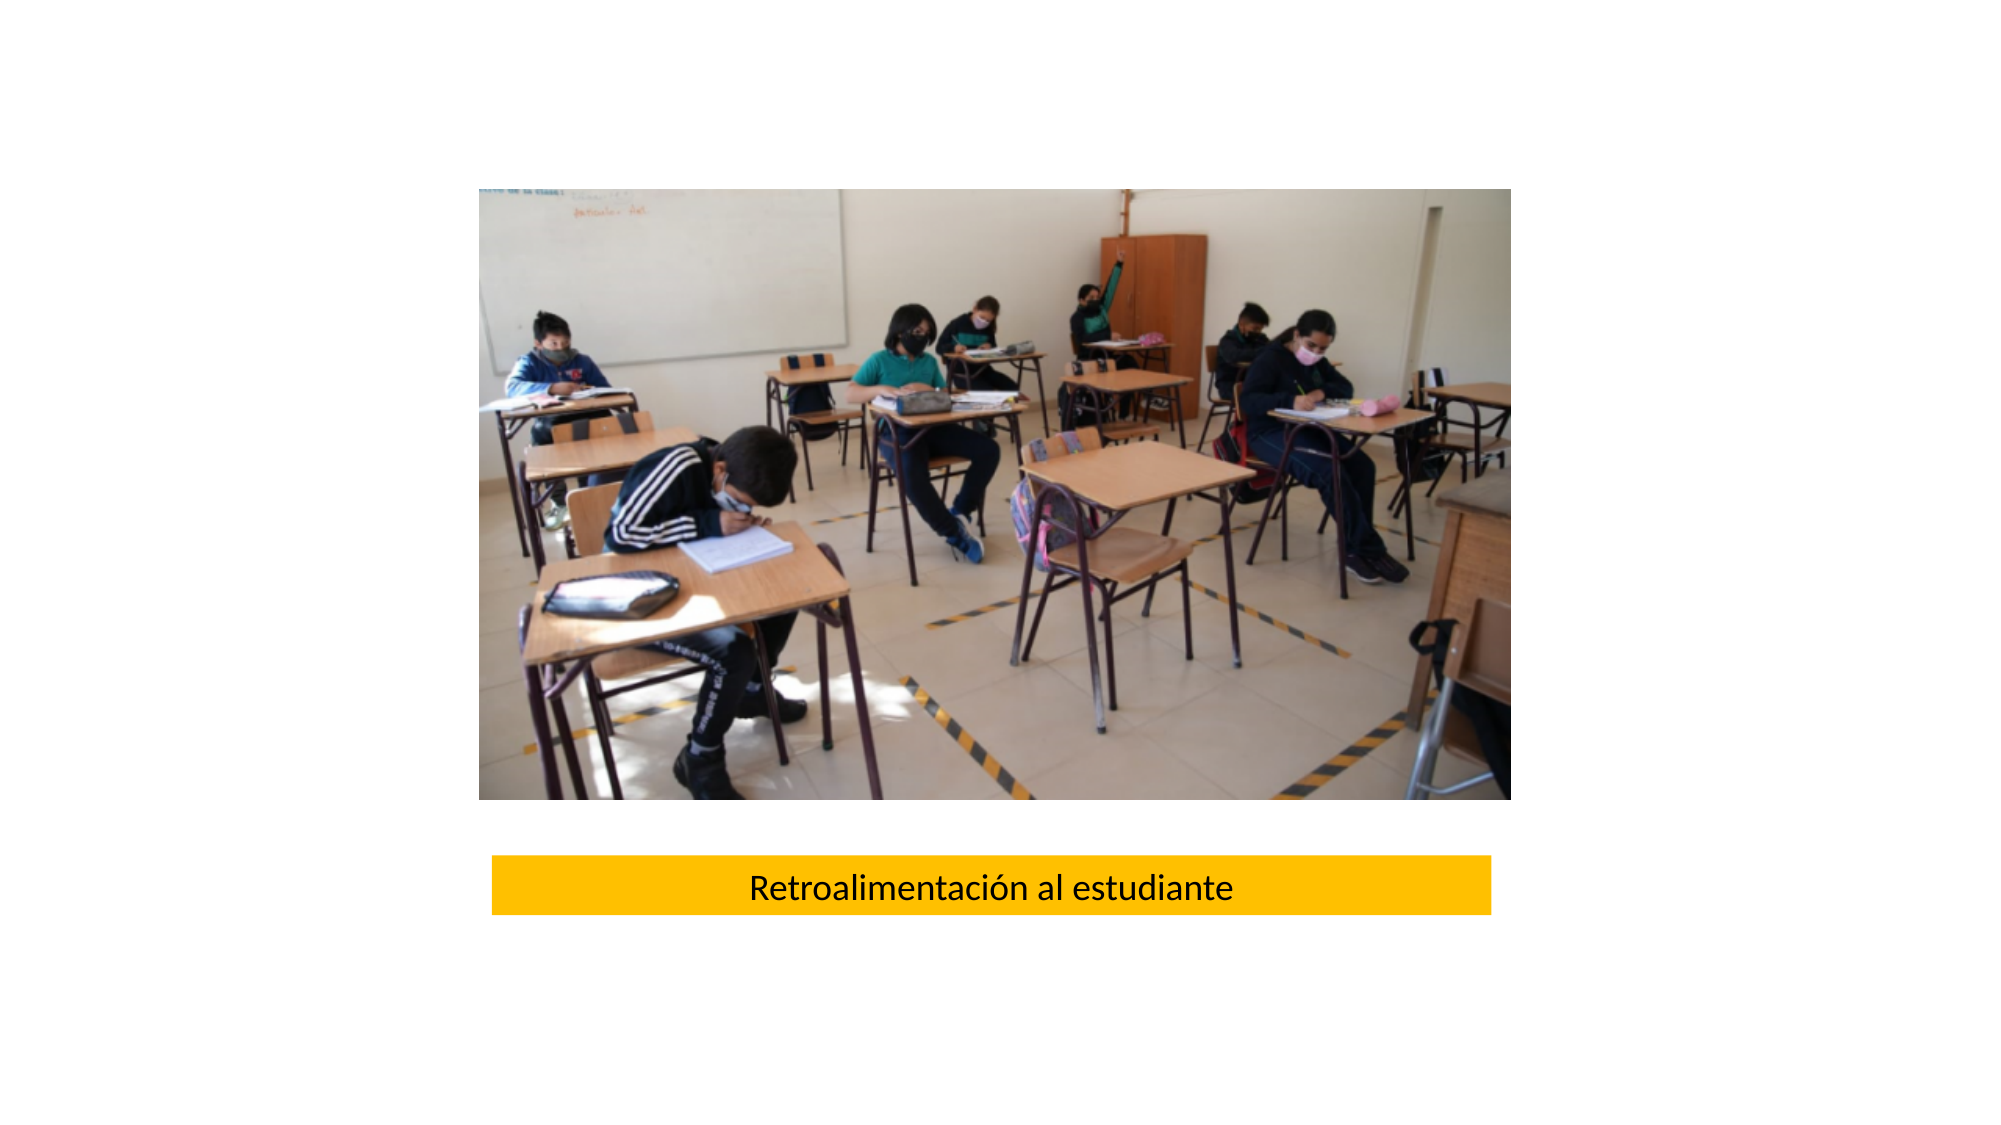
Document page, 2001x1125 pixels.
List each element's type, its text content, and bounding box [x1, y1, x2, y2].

picture [479, 189, 1512, 800]
text_box Retroalimentación al estudiante [491, 855, 1492, 916]
